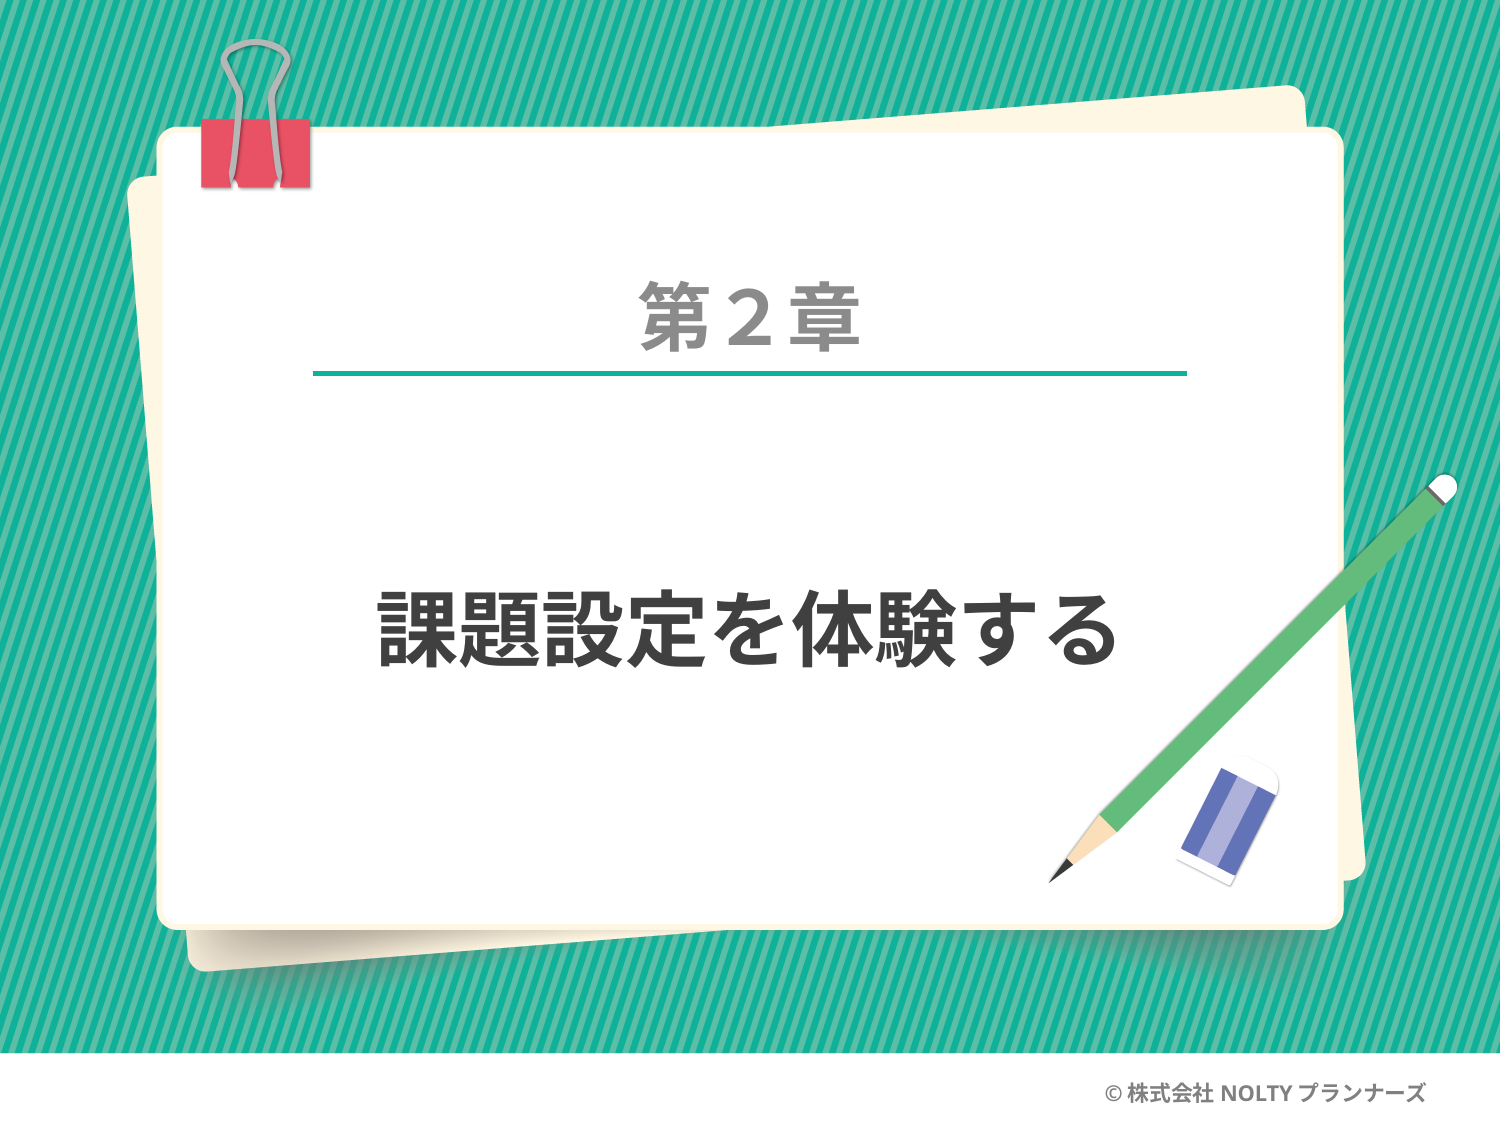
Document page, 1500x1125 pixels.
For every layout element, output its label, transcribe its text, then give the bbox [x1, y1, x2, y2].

title 課題設定を体験する [318, 420, 1182, 846]
list 第２章 [355, 196, 1145, 362]
picture [0, 0, 1500, 1125]
